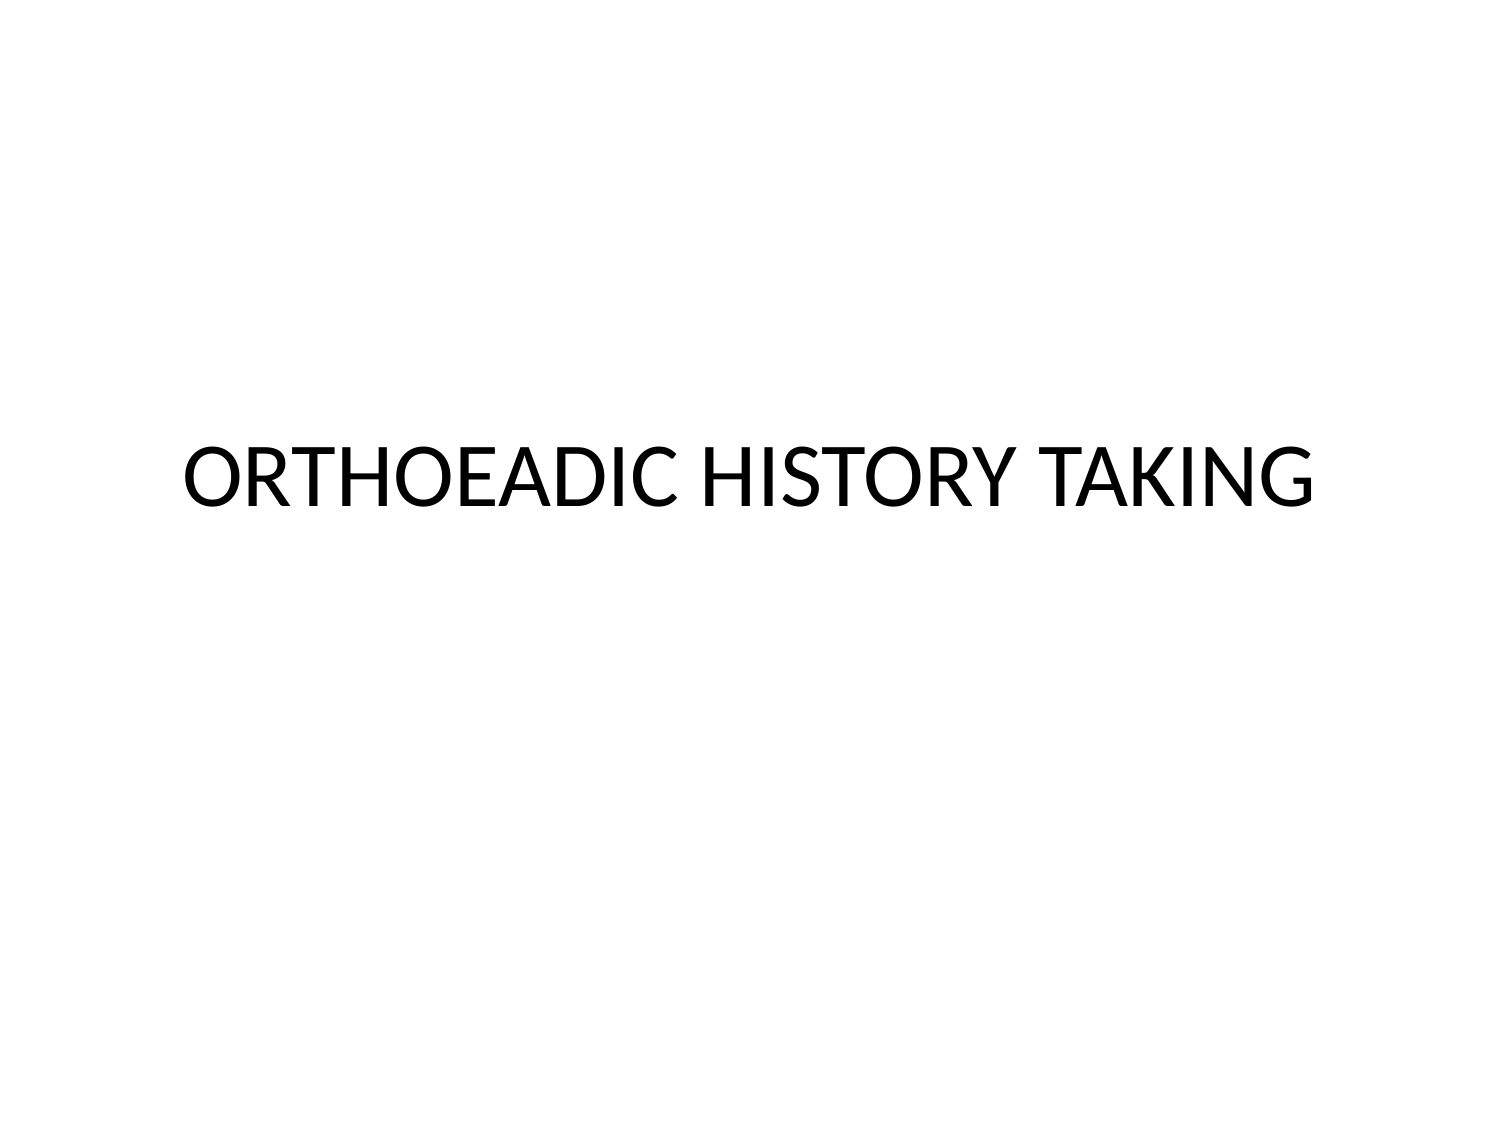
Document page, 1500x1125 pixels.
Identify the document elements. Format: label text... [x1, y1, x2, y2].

title ORTHOEADIC HISTORY TAKING [112, 349, 1388, 591]
